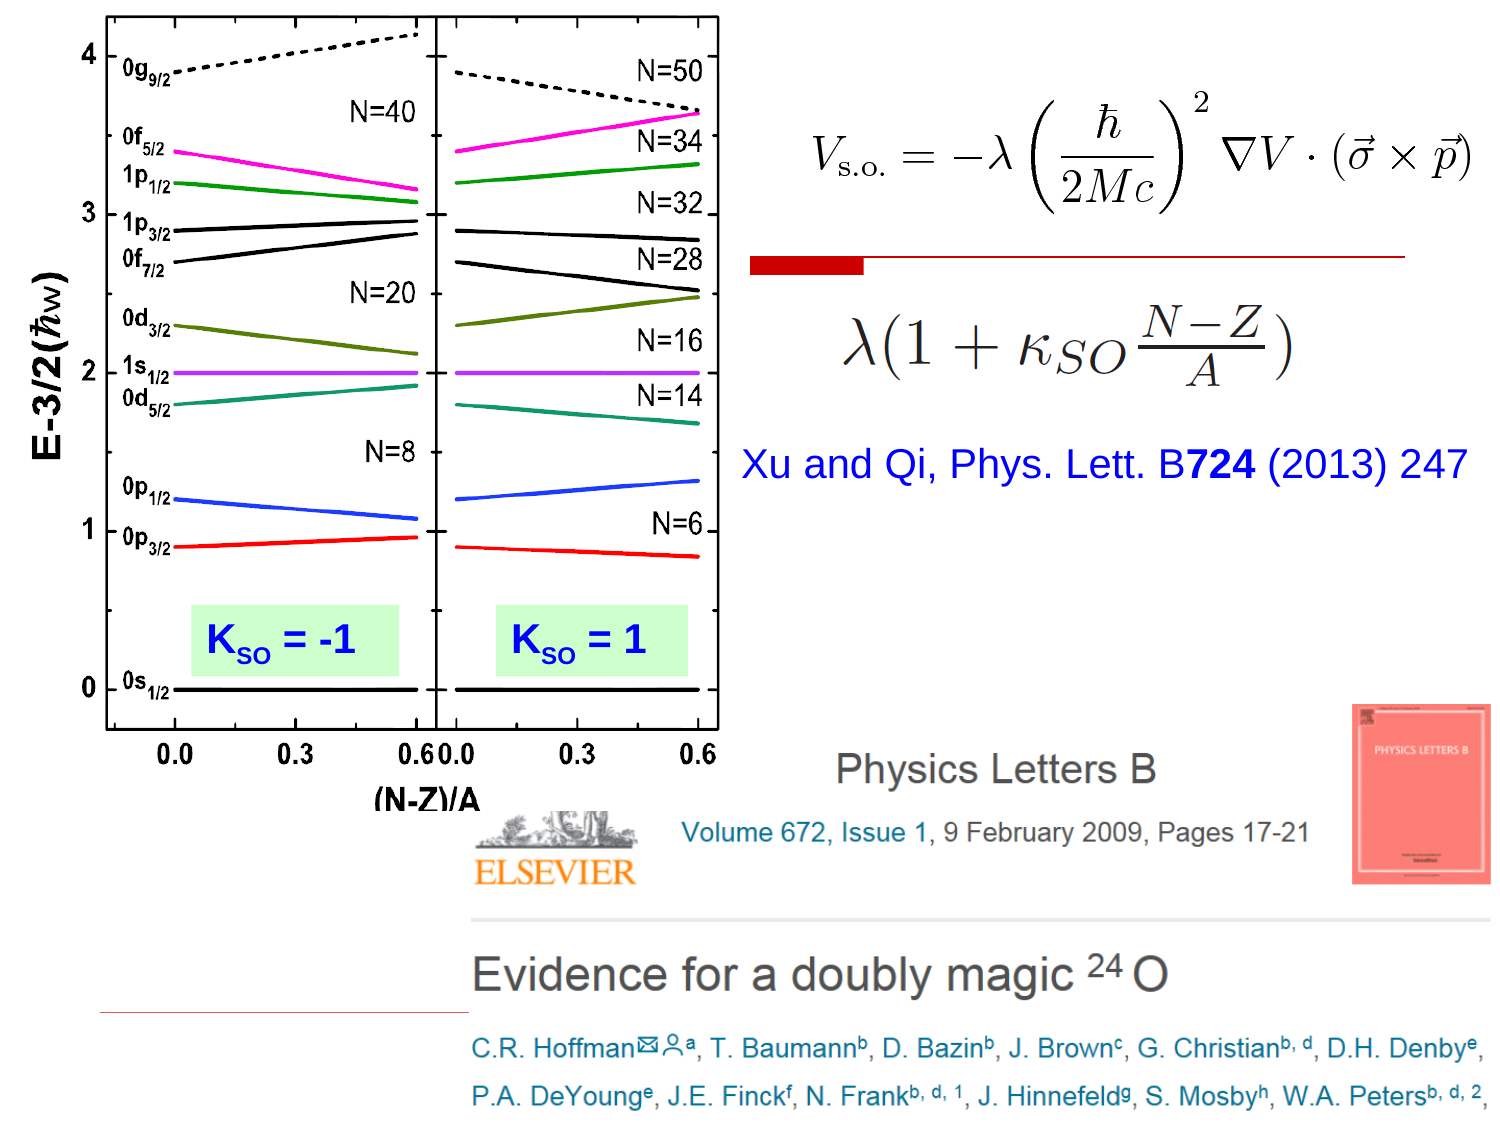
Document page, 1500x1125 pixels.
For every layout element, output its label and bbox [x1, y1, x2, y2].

picture [469, 703, 1496, 1119]
text_box [4, 11, 751, 811]
text_box [726, 89, 1486, 496]
